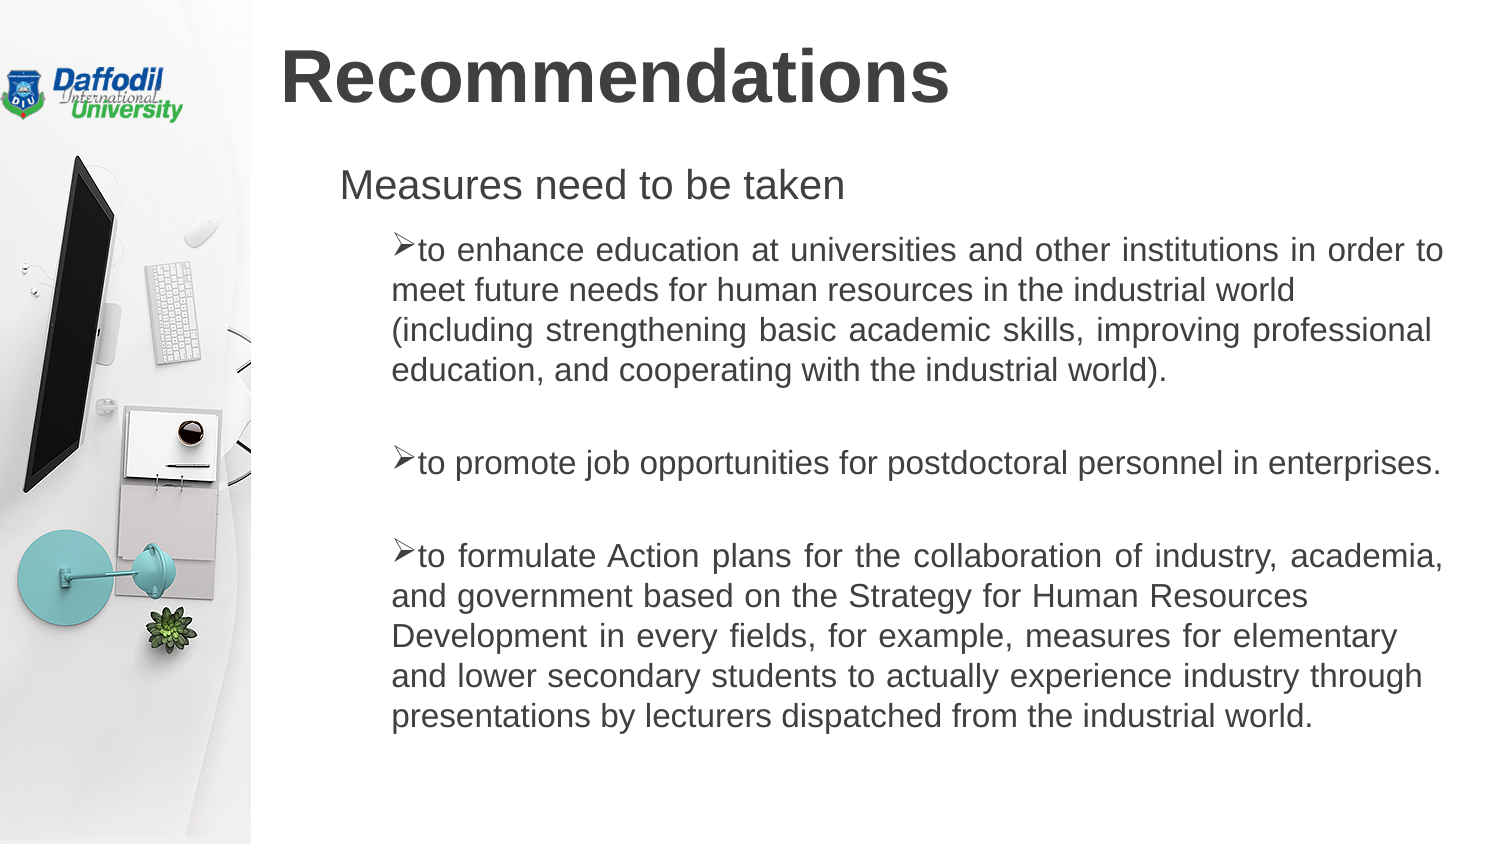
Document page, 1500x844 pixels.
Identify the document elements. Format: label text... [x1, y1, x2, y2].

list to enhance education at universities and other institutions in order to meet future needs for human resources in the industrial world (including strengthening basic academic skills, improving professional education, and cooperating with the industrial world). to promote job opportunities for postdoctoral personnel in enterprises. to formulate Action plans for the collaboration of industry, academia, and government based on the Strategy for Human Resources Development in every fields, for example, measures for elementary and lower secondary students to actually experience industry through presentations by lecturers dispatched from the industrial world. [326, 221, 1461, 824]
list Measures need to be taken [324, 145, 1459, 222]
title Recommendations [265, 0, 1500, 146]
picture [0, 0, 1500, 844]
